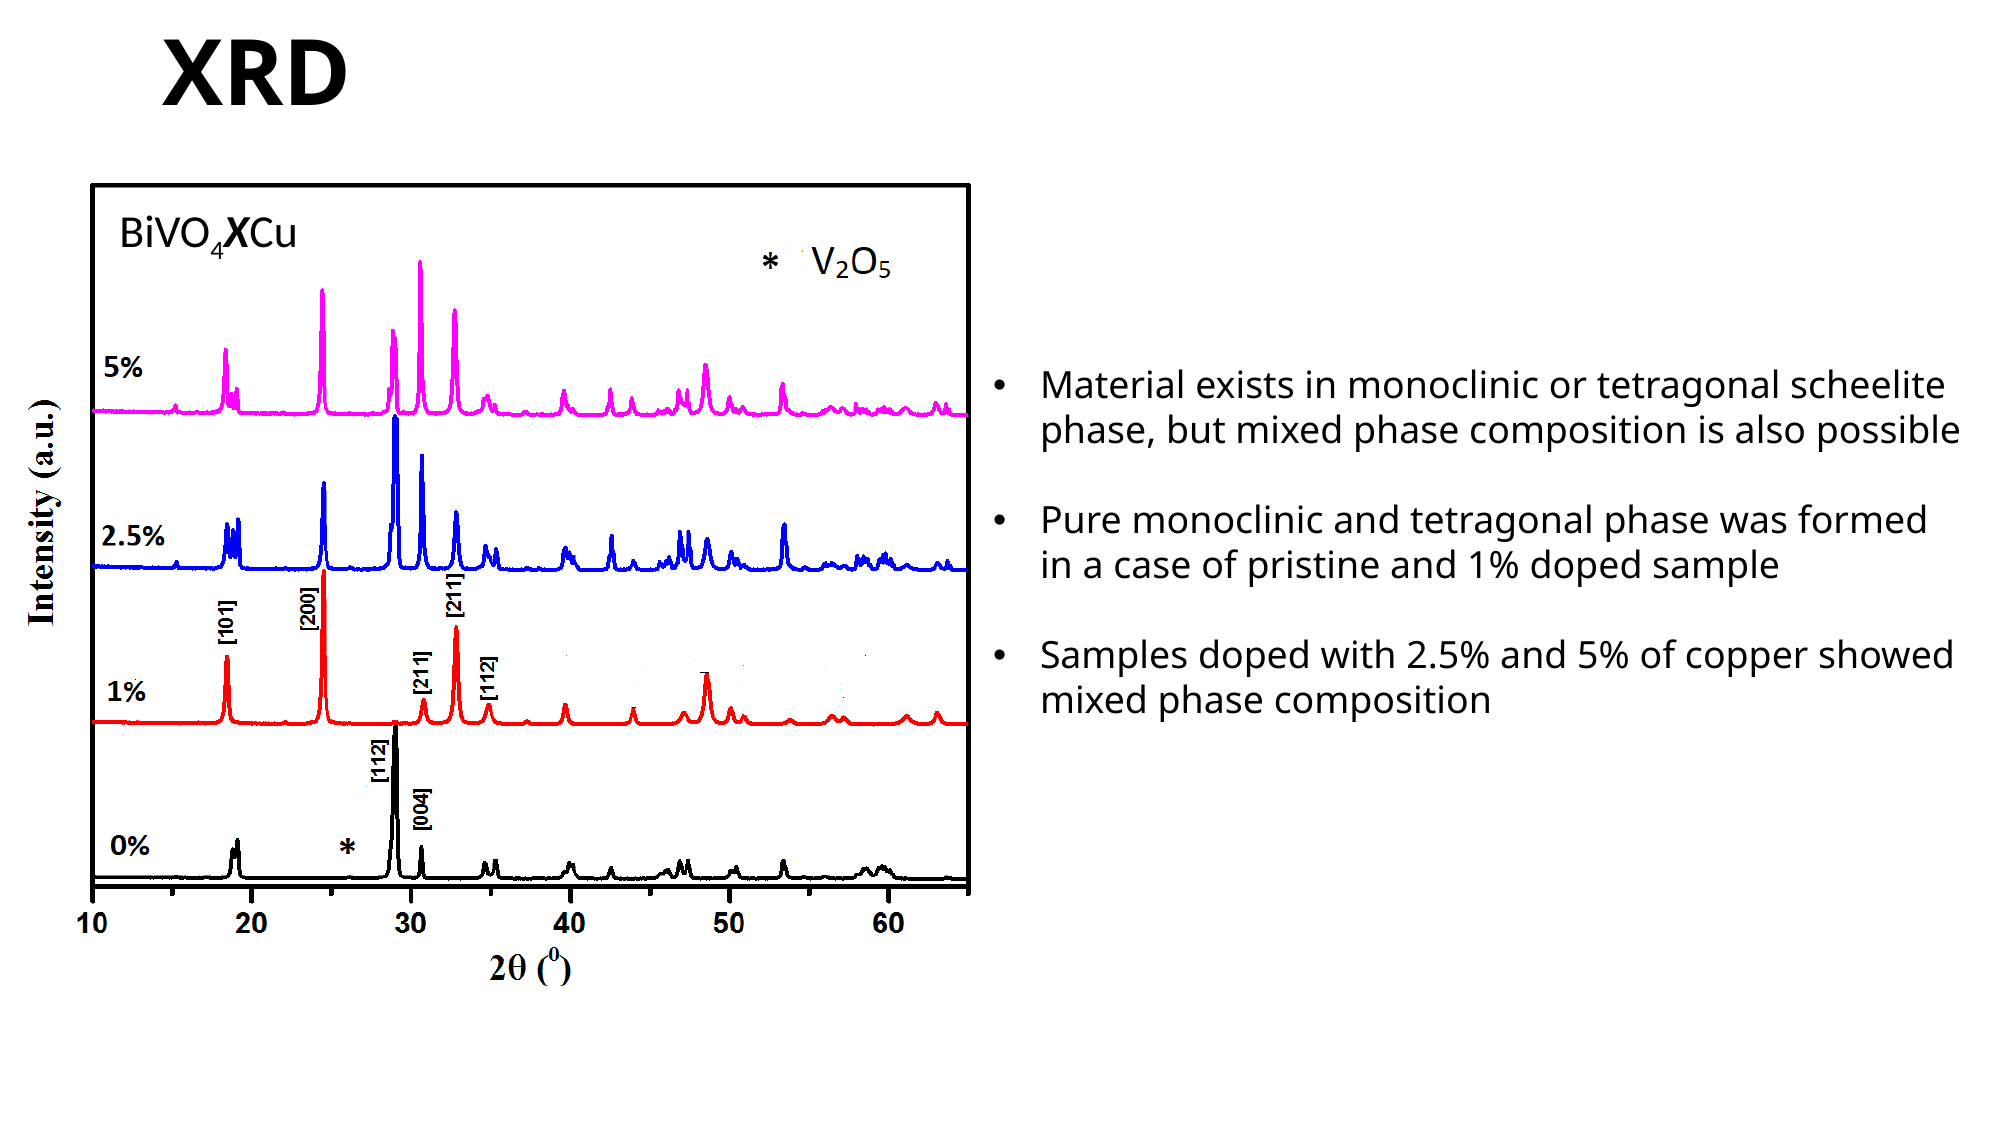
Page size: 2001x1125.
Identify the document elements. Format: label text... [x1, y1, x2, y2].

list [21, 160, 992, 986]
text_box Material exists in monoclinic or tetragonal scheelite phase, but mixed phase composition is also possible Pure monoclinic and tetragonal phase was formed in a case of pristine and 1% doped sample Samples doped with 2.5% and 5% of copper showed mixed phase composition [992, 354, 1979, 729]
text_box XRD [89, 2, 425, 149]
